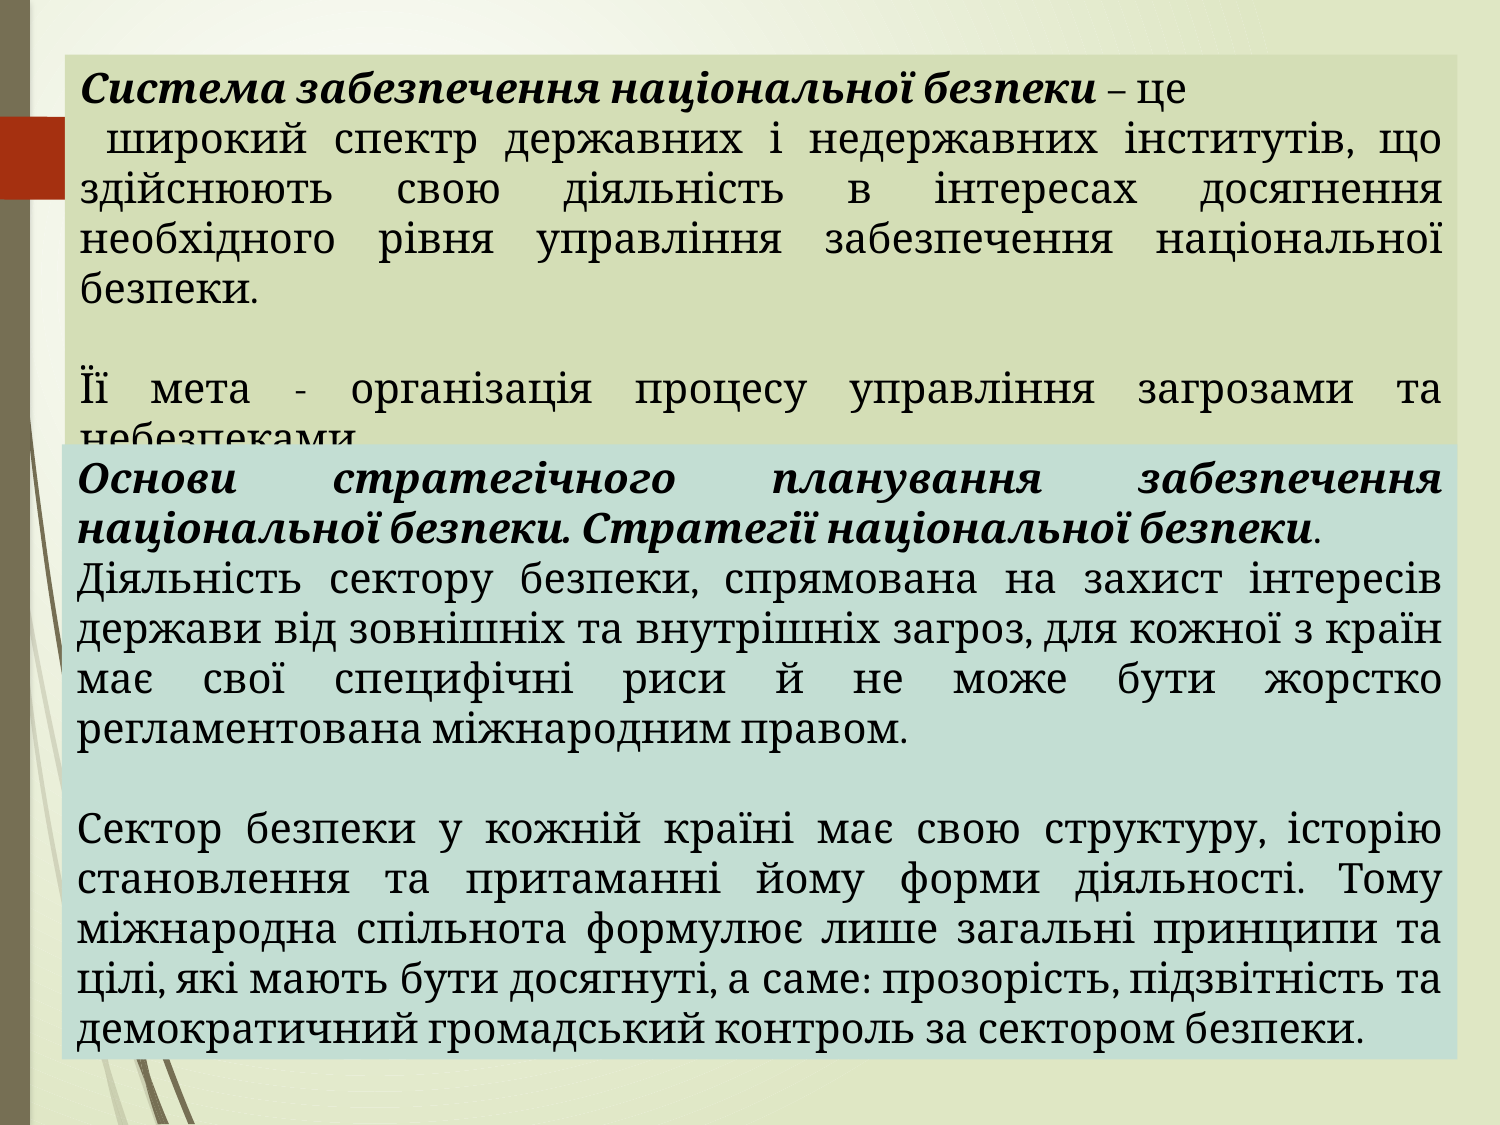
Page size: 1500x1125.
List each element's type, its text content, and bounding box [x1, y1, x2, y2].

text_box Система забезпечення національної безпеки – це широкий спектр державних і недержавних інститутів, що здійснюють свою діяльність в інтересах досягнення необхідного рівня управління забезпечення національної безпеки. Її мета - організація процесу управління загрозами та небезпеками. [64, 54, 1458, 444]
text_box Основи стратегічного планування забезпечення національної безпеки. Стратегії національної безпеки. Діяльність сектору безпеки, спрямована на захист інтересів держави від зовнішніх та внутрішніх загроз, для кожної з країн має свої специфічні риси й не може бути жорстко регламентована міжнародним правом. Сектор безпеки у кожній країні має свою структуру, історію становлення та притаманні йому форми діяльності. Тому міжнародна спільнота формулює лише загальні принципи та цілі, які мають бути досягнуті, а саме: прозорість, підзвітність та демократичний громадський контроль за сектором безпеки. [61, 444, 1458, 1060]
